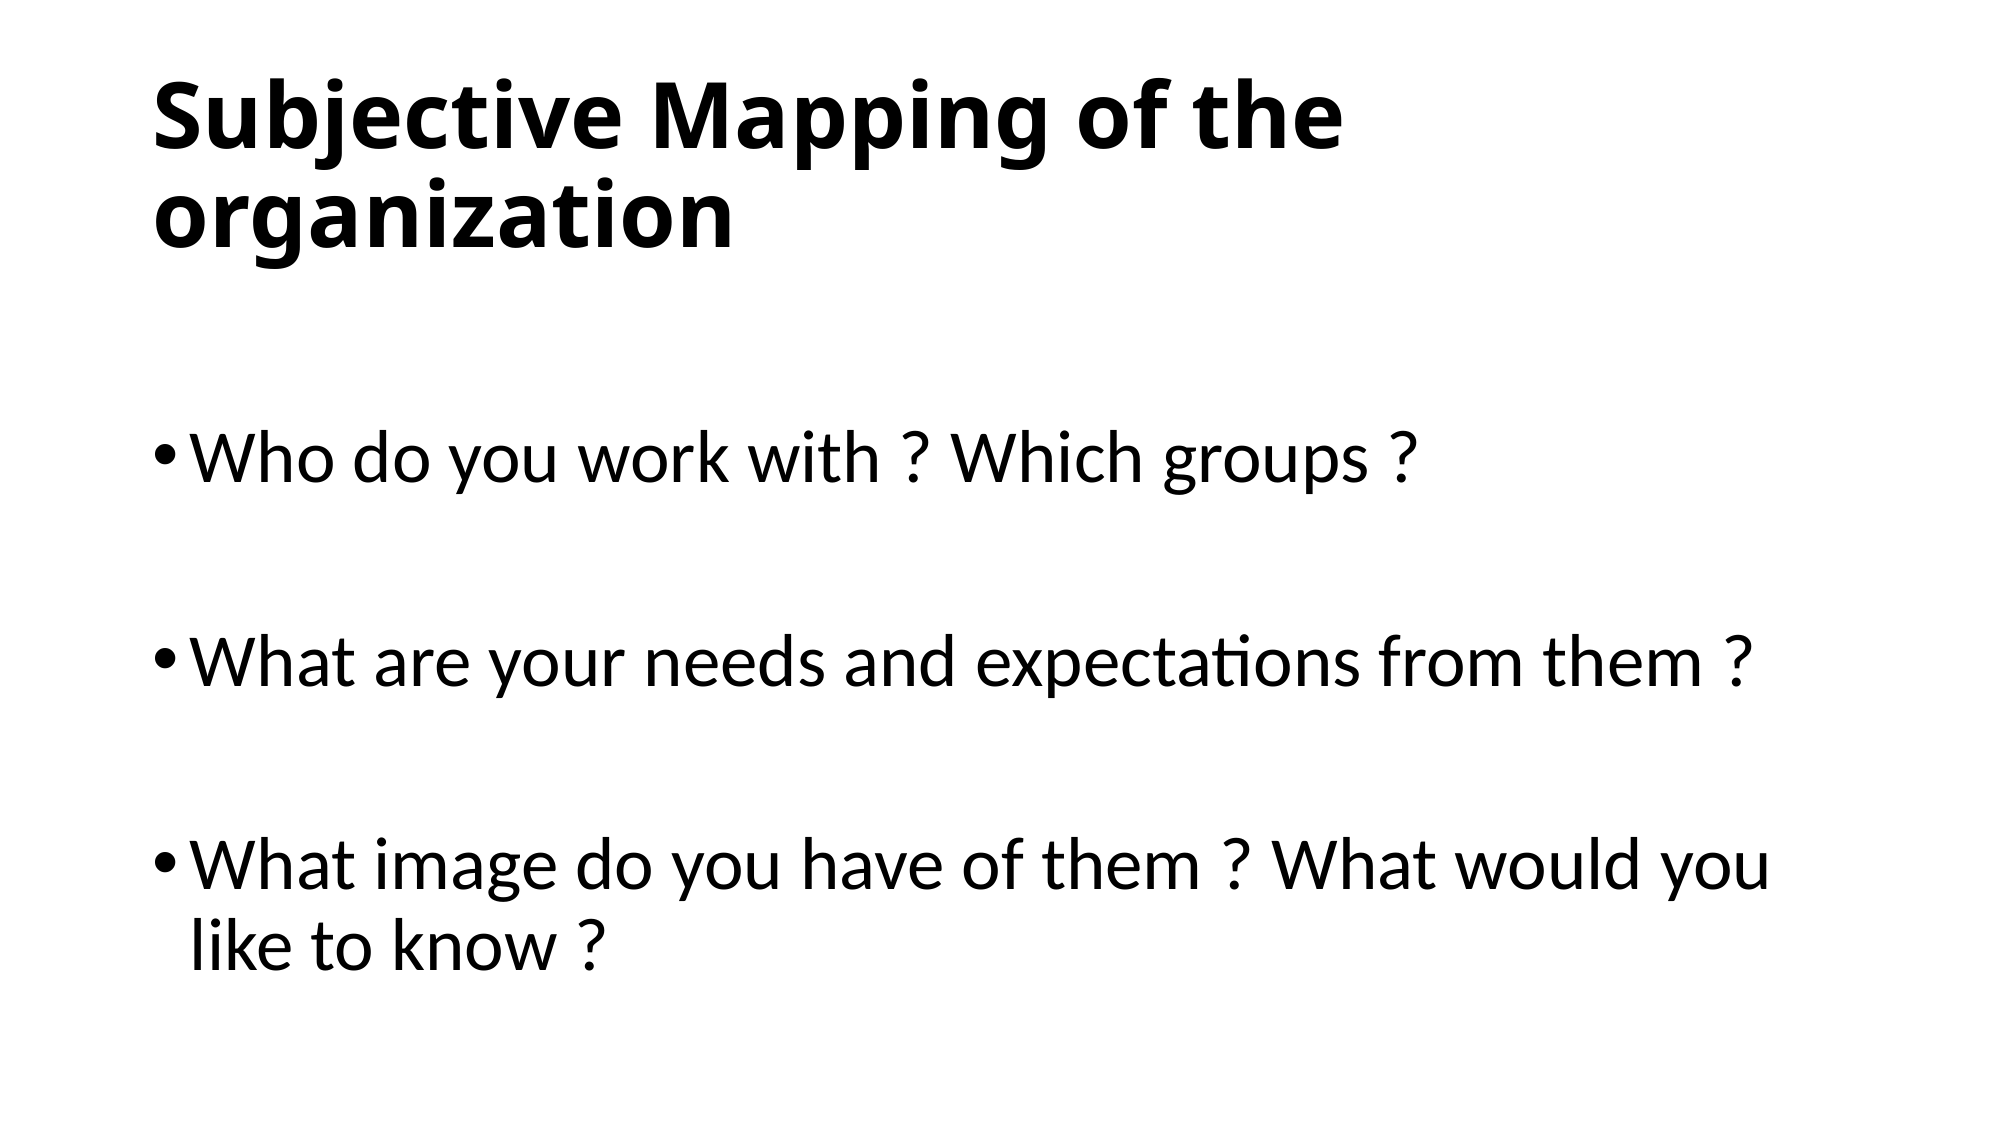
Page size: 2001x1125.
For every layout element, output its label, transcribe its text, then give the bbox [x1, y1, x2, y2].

list Who do you work with ? Which groups ? What are your needs and expectations from them ? What image do you have of them ? What would you like to know ? [137, 299, 1863, 1014]
title Subjective Mapping of the organization [137, 59, 1863, 278]
